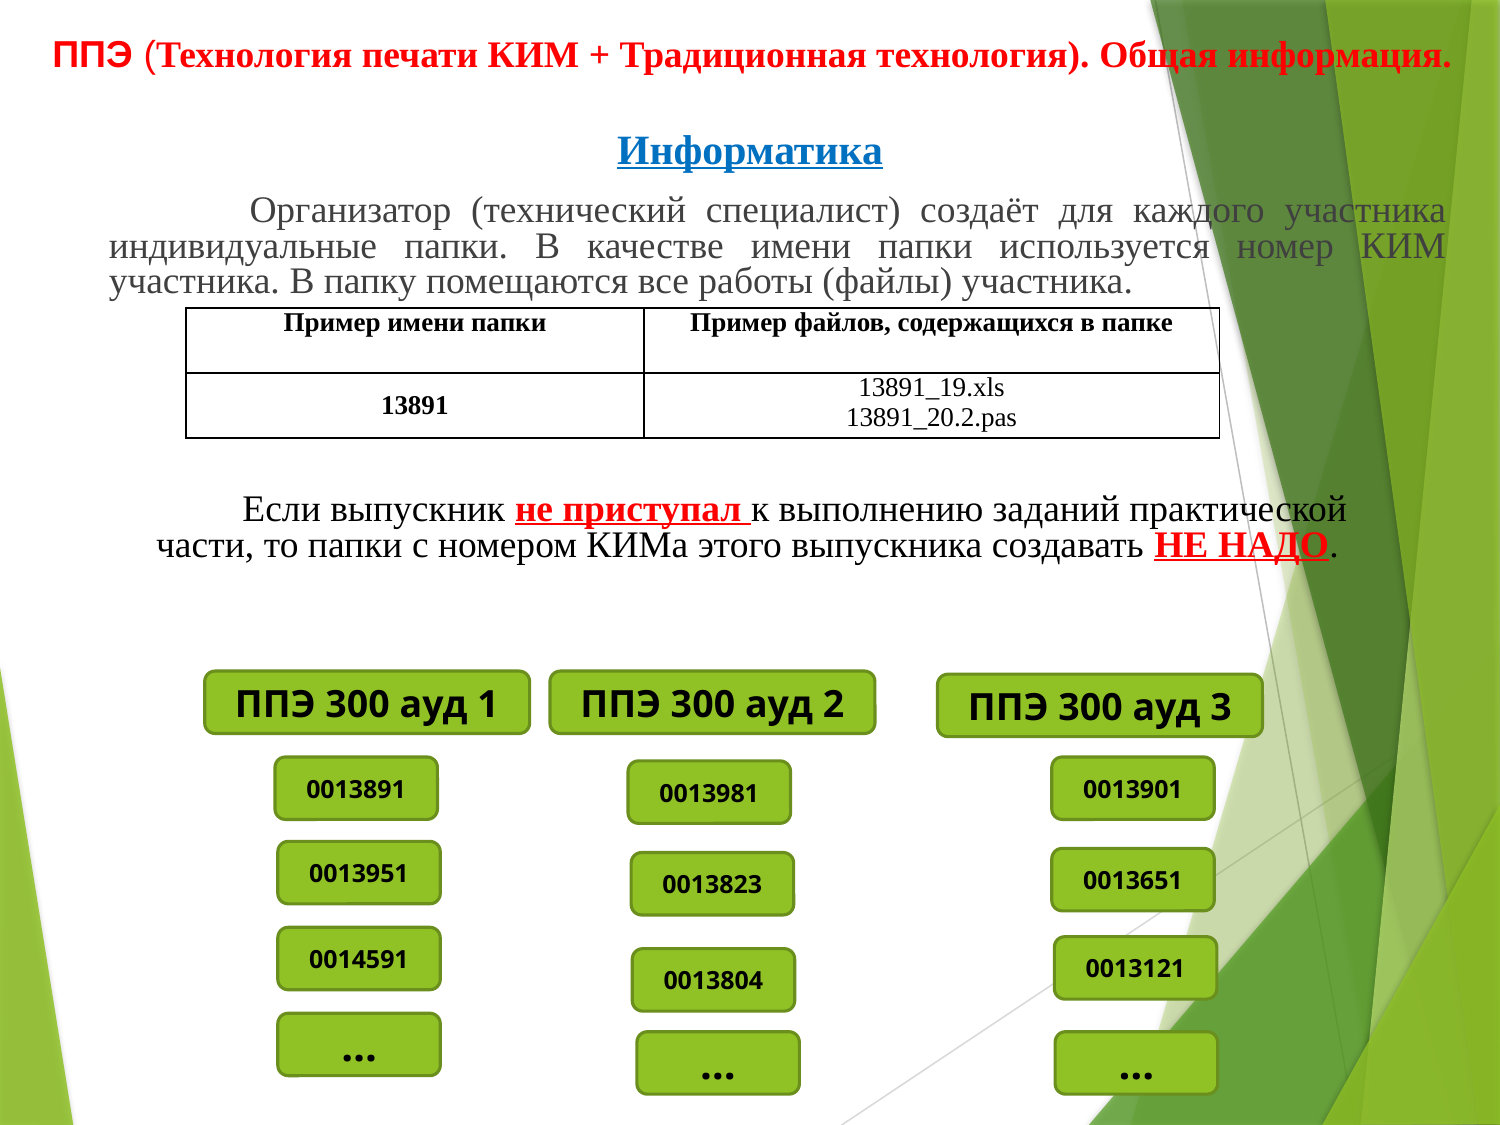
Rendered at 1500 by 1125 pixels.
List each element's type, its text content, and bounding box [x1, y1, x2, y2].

text_box 0013891 [273, 755, 440, 822]
text_box 0013981 [626, 759, 793, 825]
table_header Пример имени папки [187, 309, 643, 372]
text_box 0013804 [630, 947, 797, 1013]
text_box ППЭ 300 ауд 1 [203, 669, 532, 736]
text_box 0014591 [276, 925, 442, 992]
text_box 0013121 [1052, 935, 1219, 1001]
text_box ППЭ (Технология печати КИМ + Традиционная технология). Общая информация. [37, 22, 1500, 83]
text_box 0013901 [1050, 755, 1216, 822]
text_box 0013651 [1050, 846, 1216, 913]
text_box … [1053, 1030, 1220, 1096]
list Информатика Организатор (технический специалист) создаёт для каждого участника индивидуальные папки. В качестве имени папки используется номер КИМ участника. В папку помещаются все работы (файлы) участника. Если выпускник не приступал к выполнению заданий практической части, то папки с номером КИМа этого выпускника создавать НЕ НАДО. [37, 125, 1463, 1125]
text_box 0013951 [276, 839, 442, 906]
table_cell 13891_19.xls 13891_20.2.pas [645, 374, 1219, 437]
text_box ППЭ 300 ауд 2 [548, 669, 877, 736]
text_box 0013823 [629, 850, 796, 917]
table_cell 13891 [187, 374, 643, 437]
table_header Пример файлов, содержащихся в папке [645, 309, 1219, 372]
text_box … [276, 1011, 442, 1078]
text_box ППЭ 300 ауд 3 [935, 672, 1265, 739]
text_box … [635, 1030, 801, 1096]
